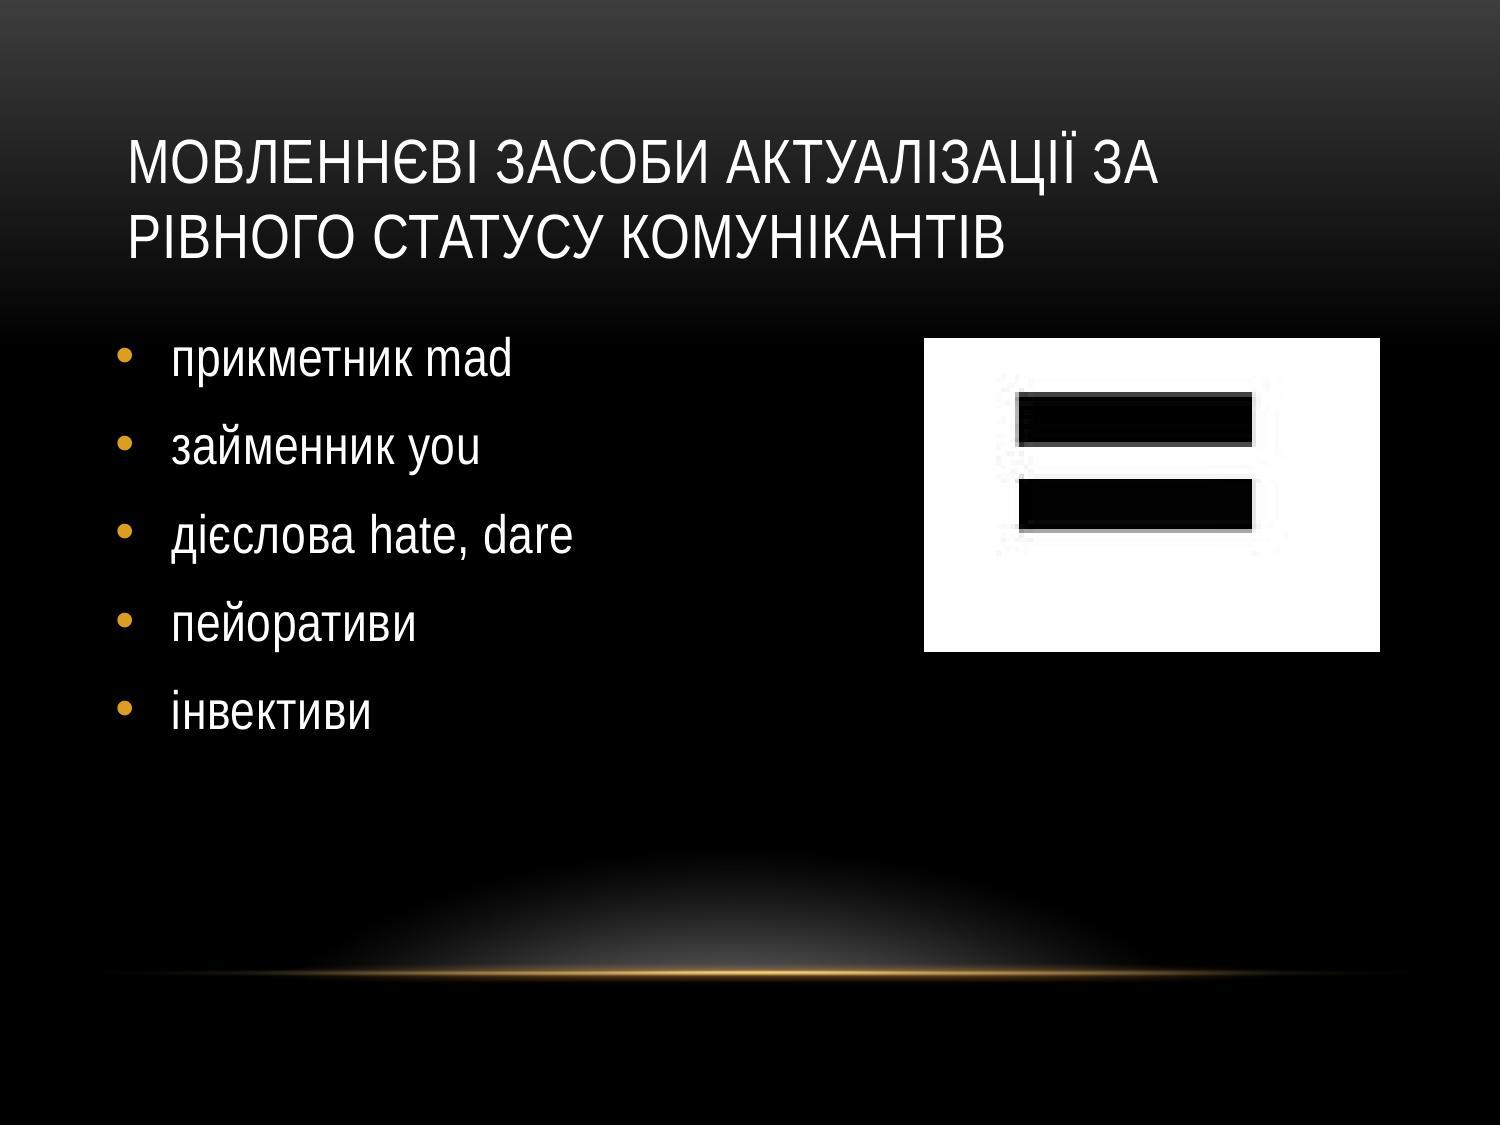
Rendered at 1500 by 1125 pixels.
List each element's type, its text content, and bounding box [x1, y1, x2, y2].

title мовленнєві засоби актуалізації за рівного статусу комунікантів [112, 36, 1413, 279]
list прикметник mad займенник you дієслова hate, dare пейоративи інвективи [100, 314, 1401, 990]
picture [0, 0, 1500, 1125]
